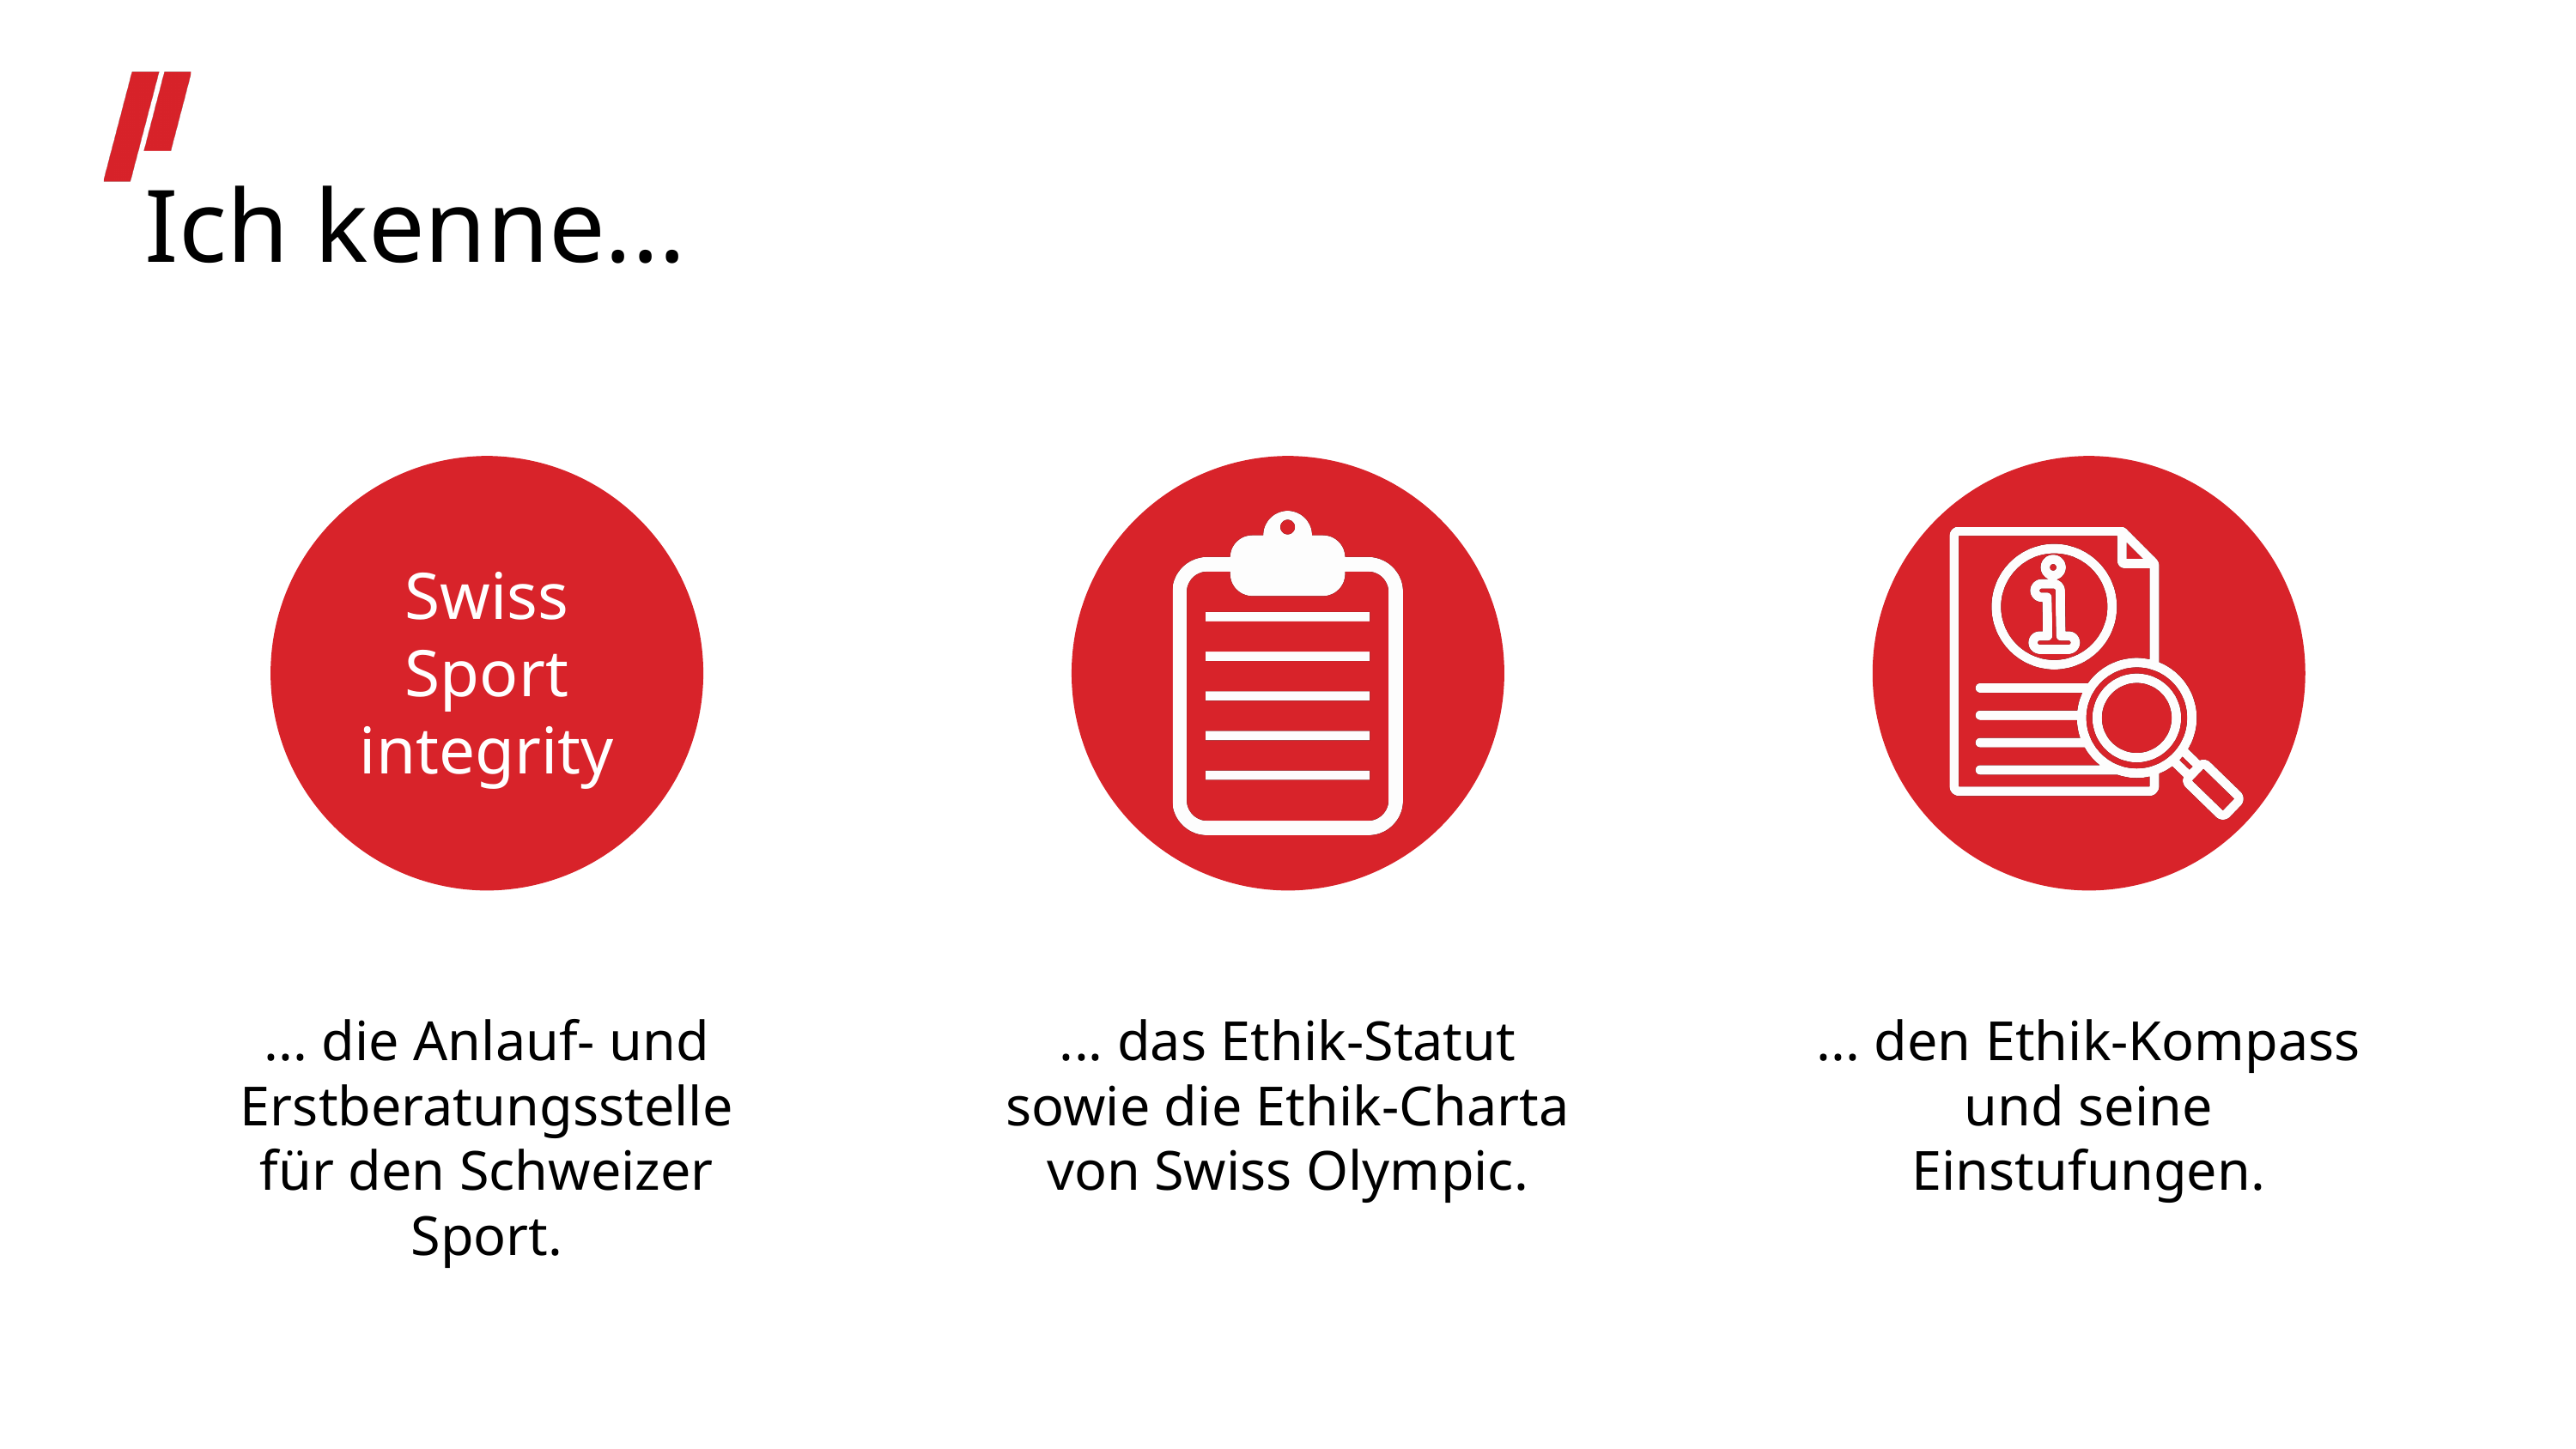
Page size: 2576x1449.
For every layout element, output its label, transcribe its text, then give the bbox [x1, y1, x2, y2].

text_box ... die Anlauf- und Erstberatungsstelle für den Schweizer Sport. [199, 1006, 775, 1266]
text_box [1070, 455, 1506, 891]
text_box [1871, 455, 2307, 891]
text_box ... den Ethik-Kompass und seine Einstufungen. [1801, 1006, 2377, 1202]
text_box Ich kenne... [144, 182, 2432, 283]
text_box [103, 71, 191, 182]
text_box ... das Ethik-Statut sowie die Ethik-Charta von Swiss Olympic. [1000, 1006, 1576, 1202]
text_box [269, 455, 705, 891]
